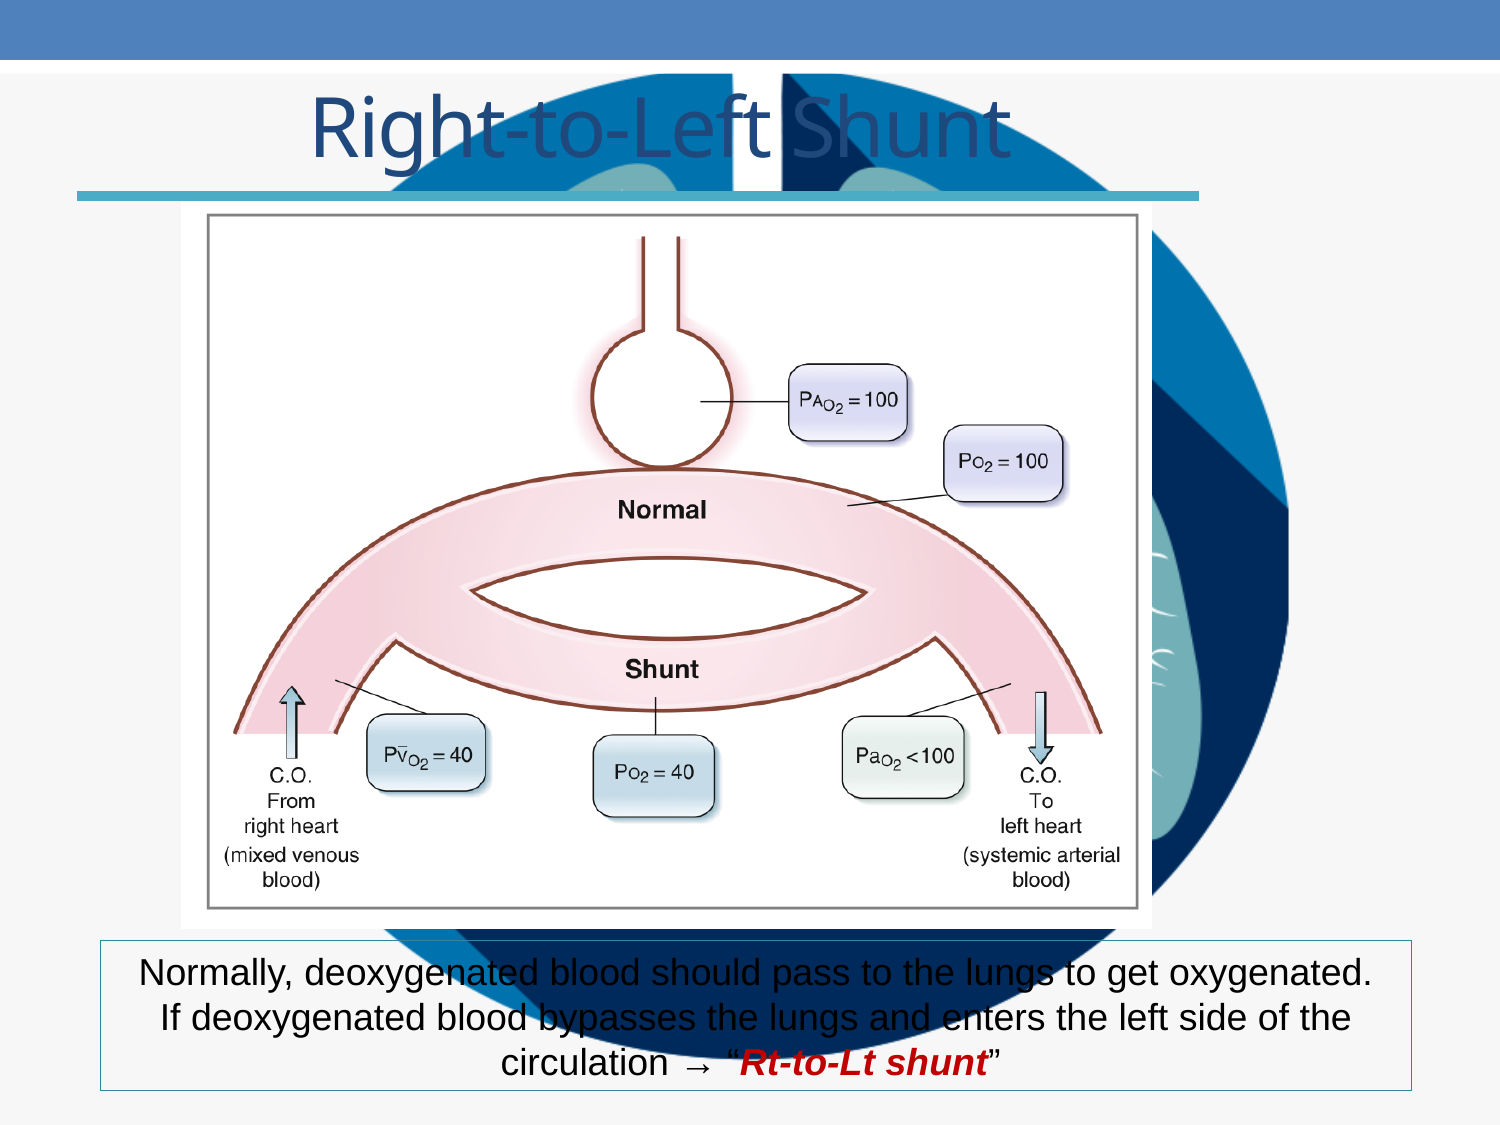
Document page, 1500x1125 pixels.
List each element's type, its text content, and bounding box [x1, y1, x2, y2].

picture [0, 74, 1500, 1125]
text_box Normally, deoxygenated blood should pass to the lungs to get oxygenated. If deoxygenated blood bypasses the lungs and enters the left side of the circulation → “Rt-to-Lt shunt” [100, 940, 1412, 1091]
title Right-to-Left Shunt [75, 42, 1247, 206]
